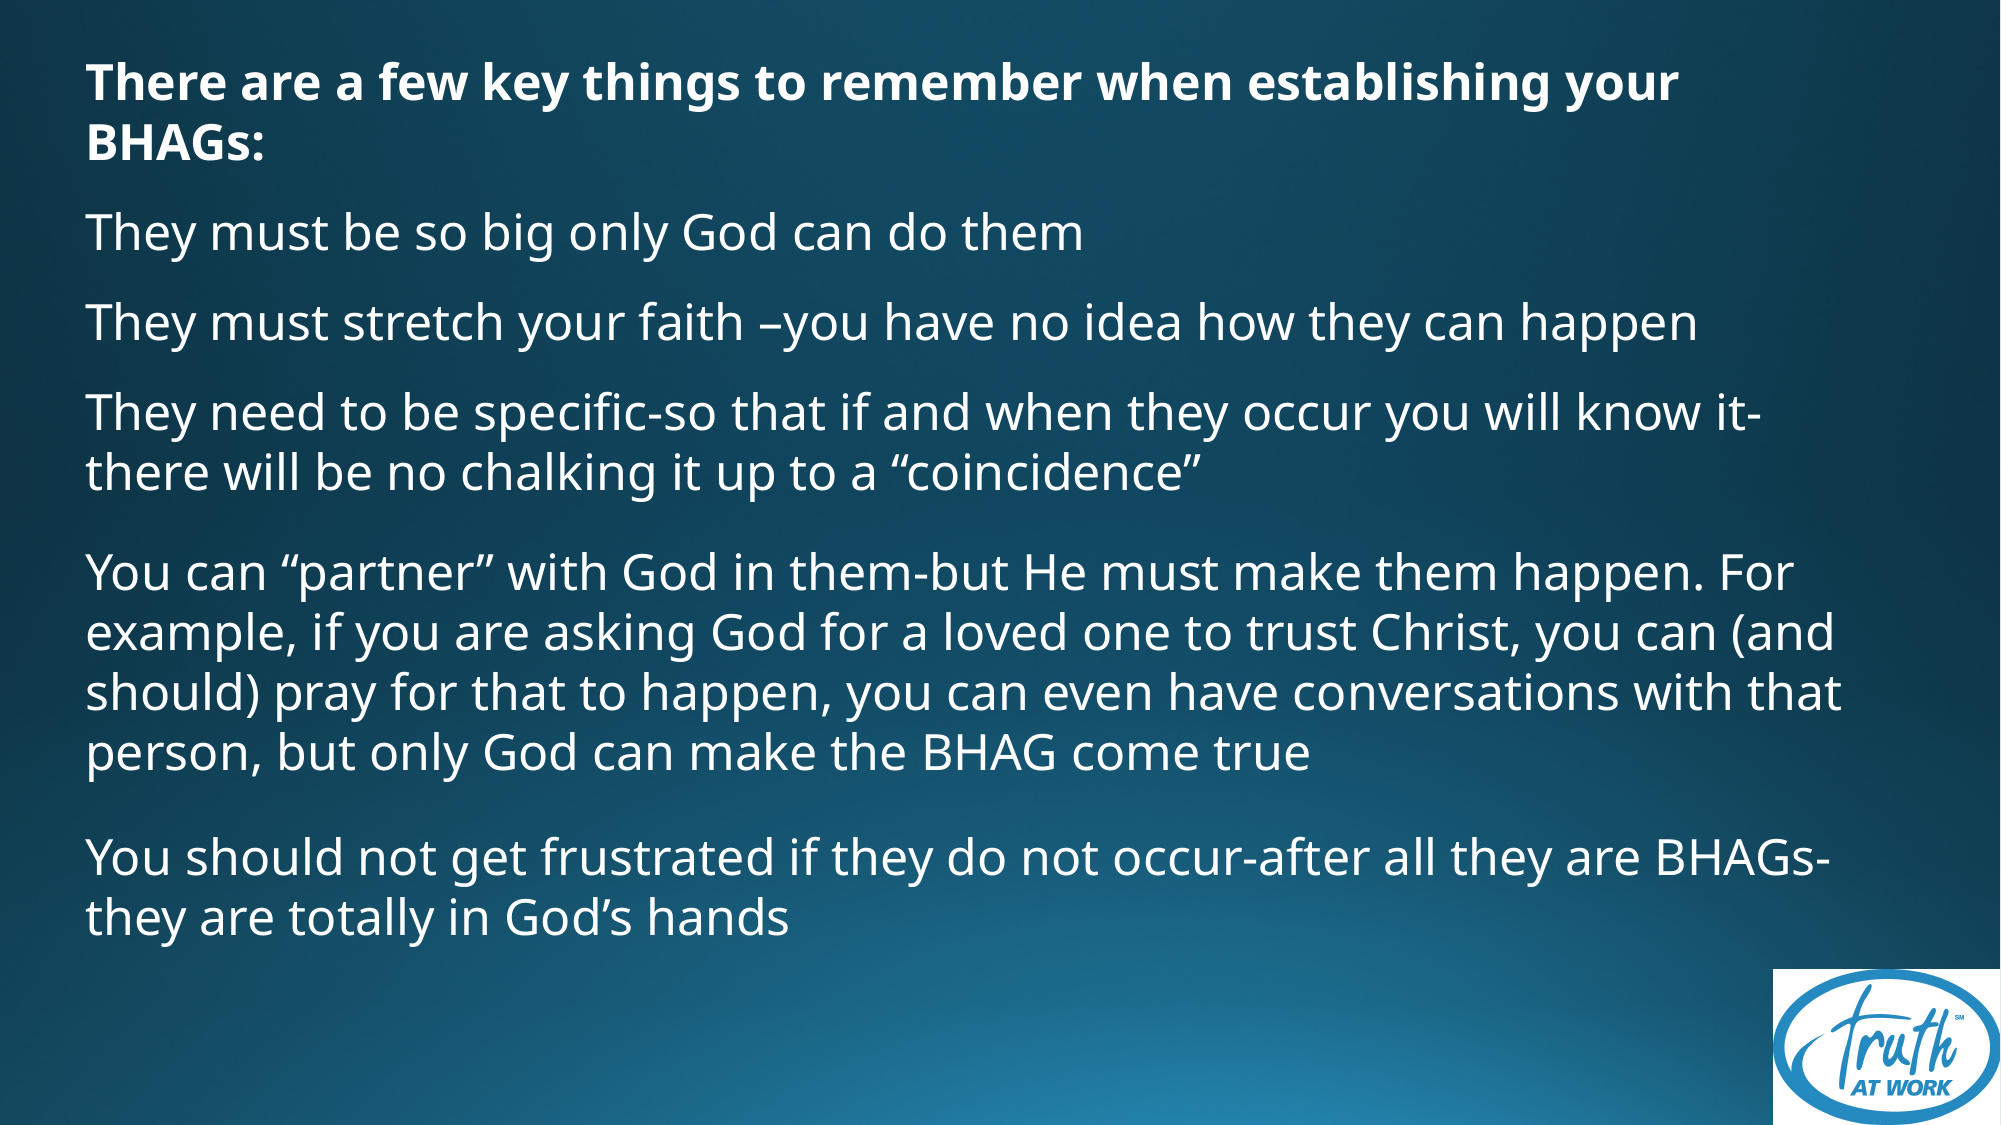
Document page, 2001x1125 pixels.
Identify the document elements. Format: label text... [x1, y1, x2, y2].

picture [0, 0, 2001, 1125]
text_box There are a few key things to remember when establishing your BHAGs: They must be so big only God can do them They must stretch your faith –you have no idea how they can happen They need to be specific-so that if and when they occur you will know it- there will be no chalking it up to a “coincidence” You can “partner” with God in them-but He must make them happen. For example, if you are asking God for a loved one to trust Christ, you can (and should) pray for that to happen, you can even have conversations with that person, but only God can make the BHAG come true You should not get frustrated if they do not occur-after all they are BHAGs-they are totally in God’s hands [70, 43, 1887, 1093]
